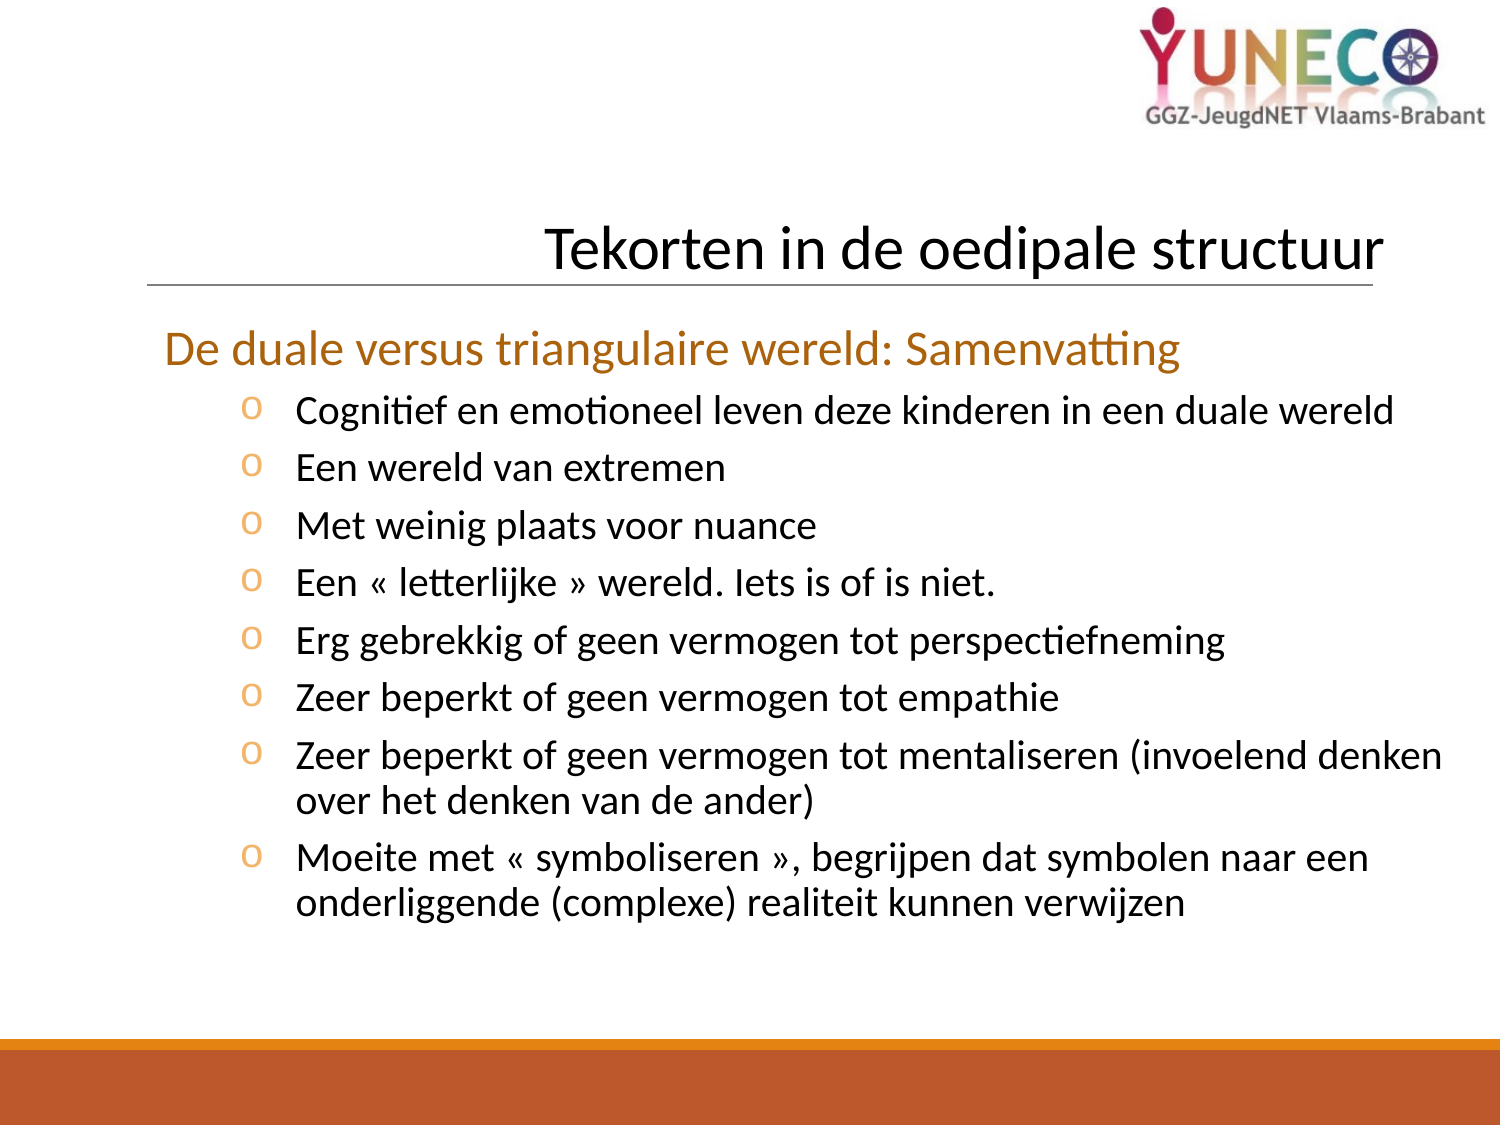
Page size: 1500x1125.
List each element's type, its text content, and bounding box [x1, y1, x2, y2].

list De duale versus triangulaire wereld: Samenvatting Cognitief en emotioneel leven deze kinderen in een duale wereld Een wereld van extremen Met weinig plaats voor nuance Een « letterlijke » wereld. Iets is of is niet. Erg gebrekkig of geen vermogen tot perspectiefneming Zeer beperkt of geen vermogen tot empathie Zeer beperkt of geen vermogen tot mentaliseren (invoelend denken over het denken van de ander) Moeite met « symboliseren », begrijpen dat symbolen naar een onderliggende (complexe) realiteit kunnen verwijzen [149, 314, 1500, 1050]
text_box Tekorten in de oedipale structuur [88, 200, 1402, 315]
picture [1139, 6, 1500, 136]
